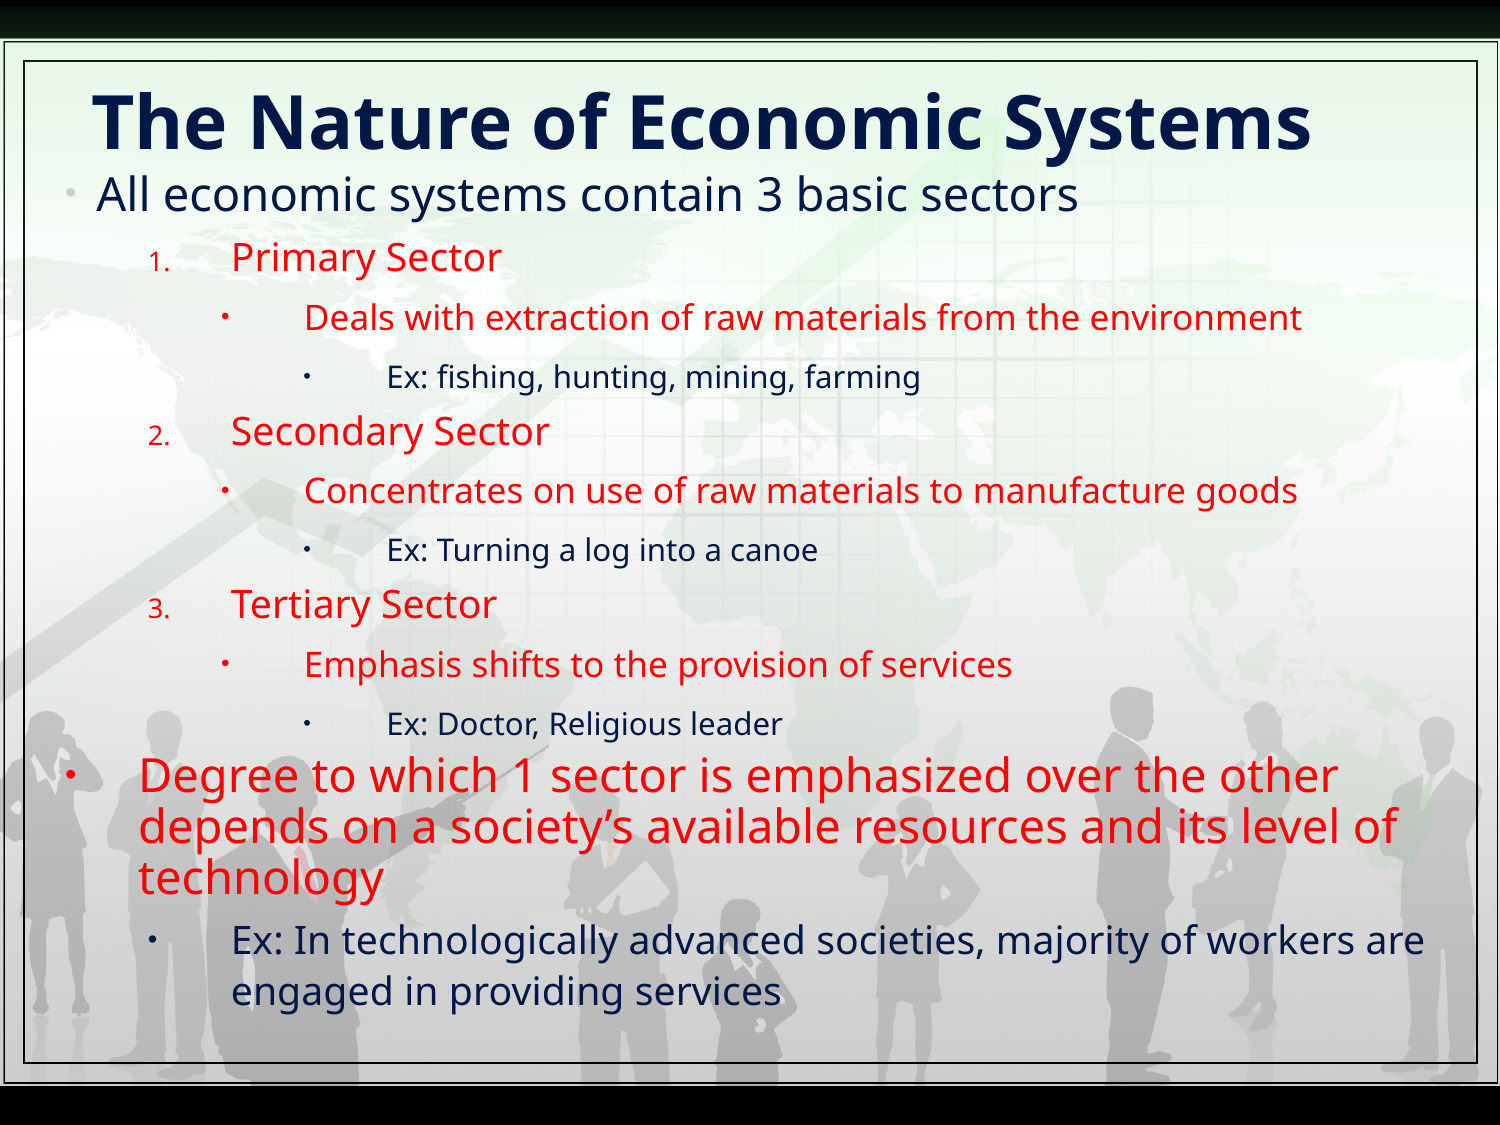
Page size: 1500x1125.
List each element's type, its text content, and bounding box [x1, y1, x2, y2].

title The Nature of Economic Systems [76, 67, 1427, 173]
picture [0, 0, 1500, 1125]
list All economic systems contain 3 basic sectors Primary Sector Deals with extraction of raw materials from the environment Ex: fishing, hunting, mining, farming Secondary Sector Concentrates on use of raw materials to manufacture goods Ex: Turning a log into a canoe Tertiary Sector Emphasis shifts to the provision of services Ex: Doctor, Religious leader Degree to which 1 sector is emphasized over the other depends on a society’s available resources and its level of technology Ex: In technologically advanced societies, majority of workers are engaged in providing services [50, 162, 1463, 1025]
